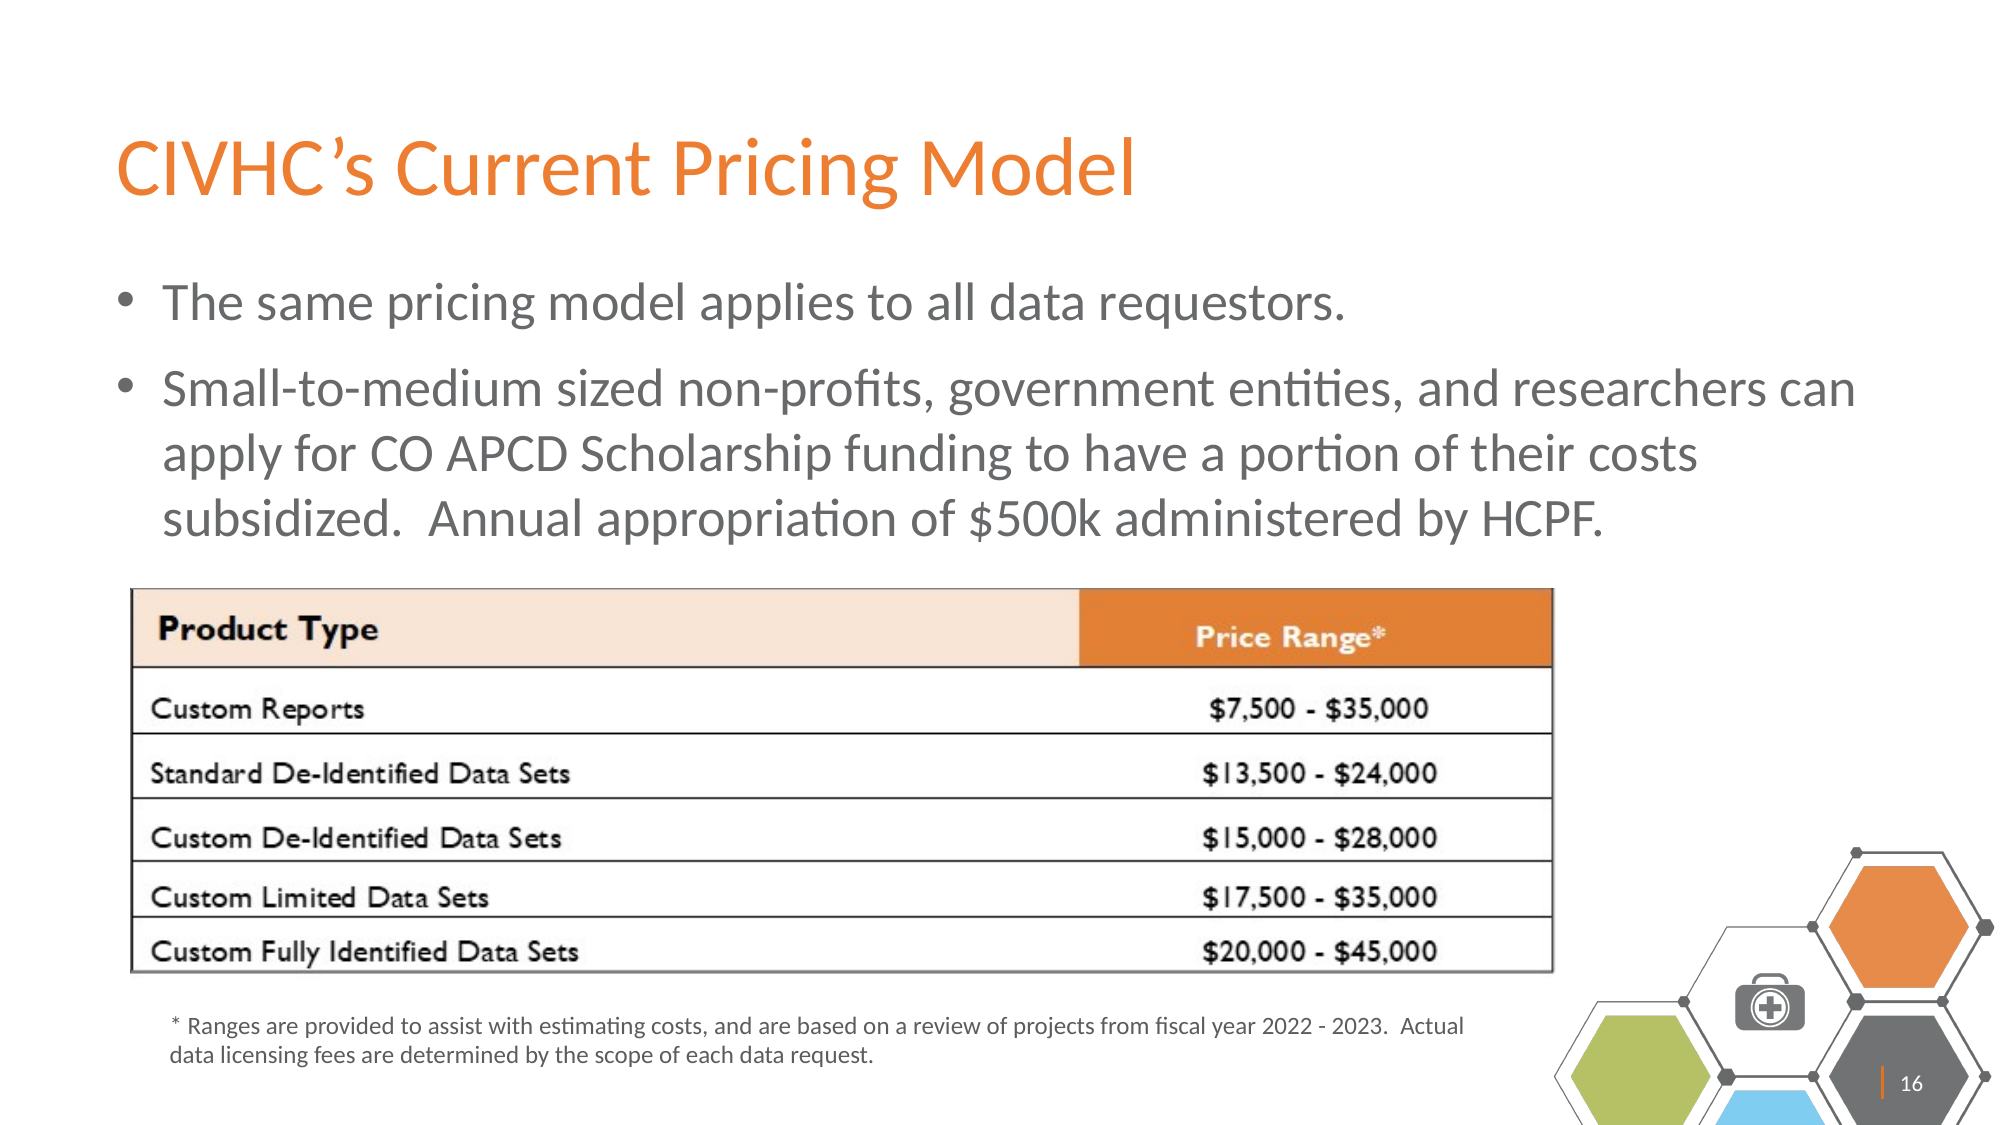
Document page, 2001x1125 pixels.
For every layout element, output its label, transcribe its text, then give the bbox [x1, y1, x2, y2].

text_box * Ranges are provided to assist with estimating costs, and are based on a review of projects from fiscal year 2022 - 2023. Actual data licensing fees are determined by the scope of each data request. [154, 1001, 1533, 1122]
slide_number 16 [1884, 1052, 1951, 1113]
title CIVHC’s Current Pricing Model [101, 111, 1902, 222]
picture [1554, 847, 1995, 1125]
list The same pricing model applies to all data requestors. Small-to-medium sized non-profits, government entities, and researchers can apply for CO APCD Scholarship funding to have a portion of their costs subsidized. Annual appropriation of $500k administered by HCPF. [101, 258, 1902, 1002]
picture [130, 588, 1557, 981]
